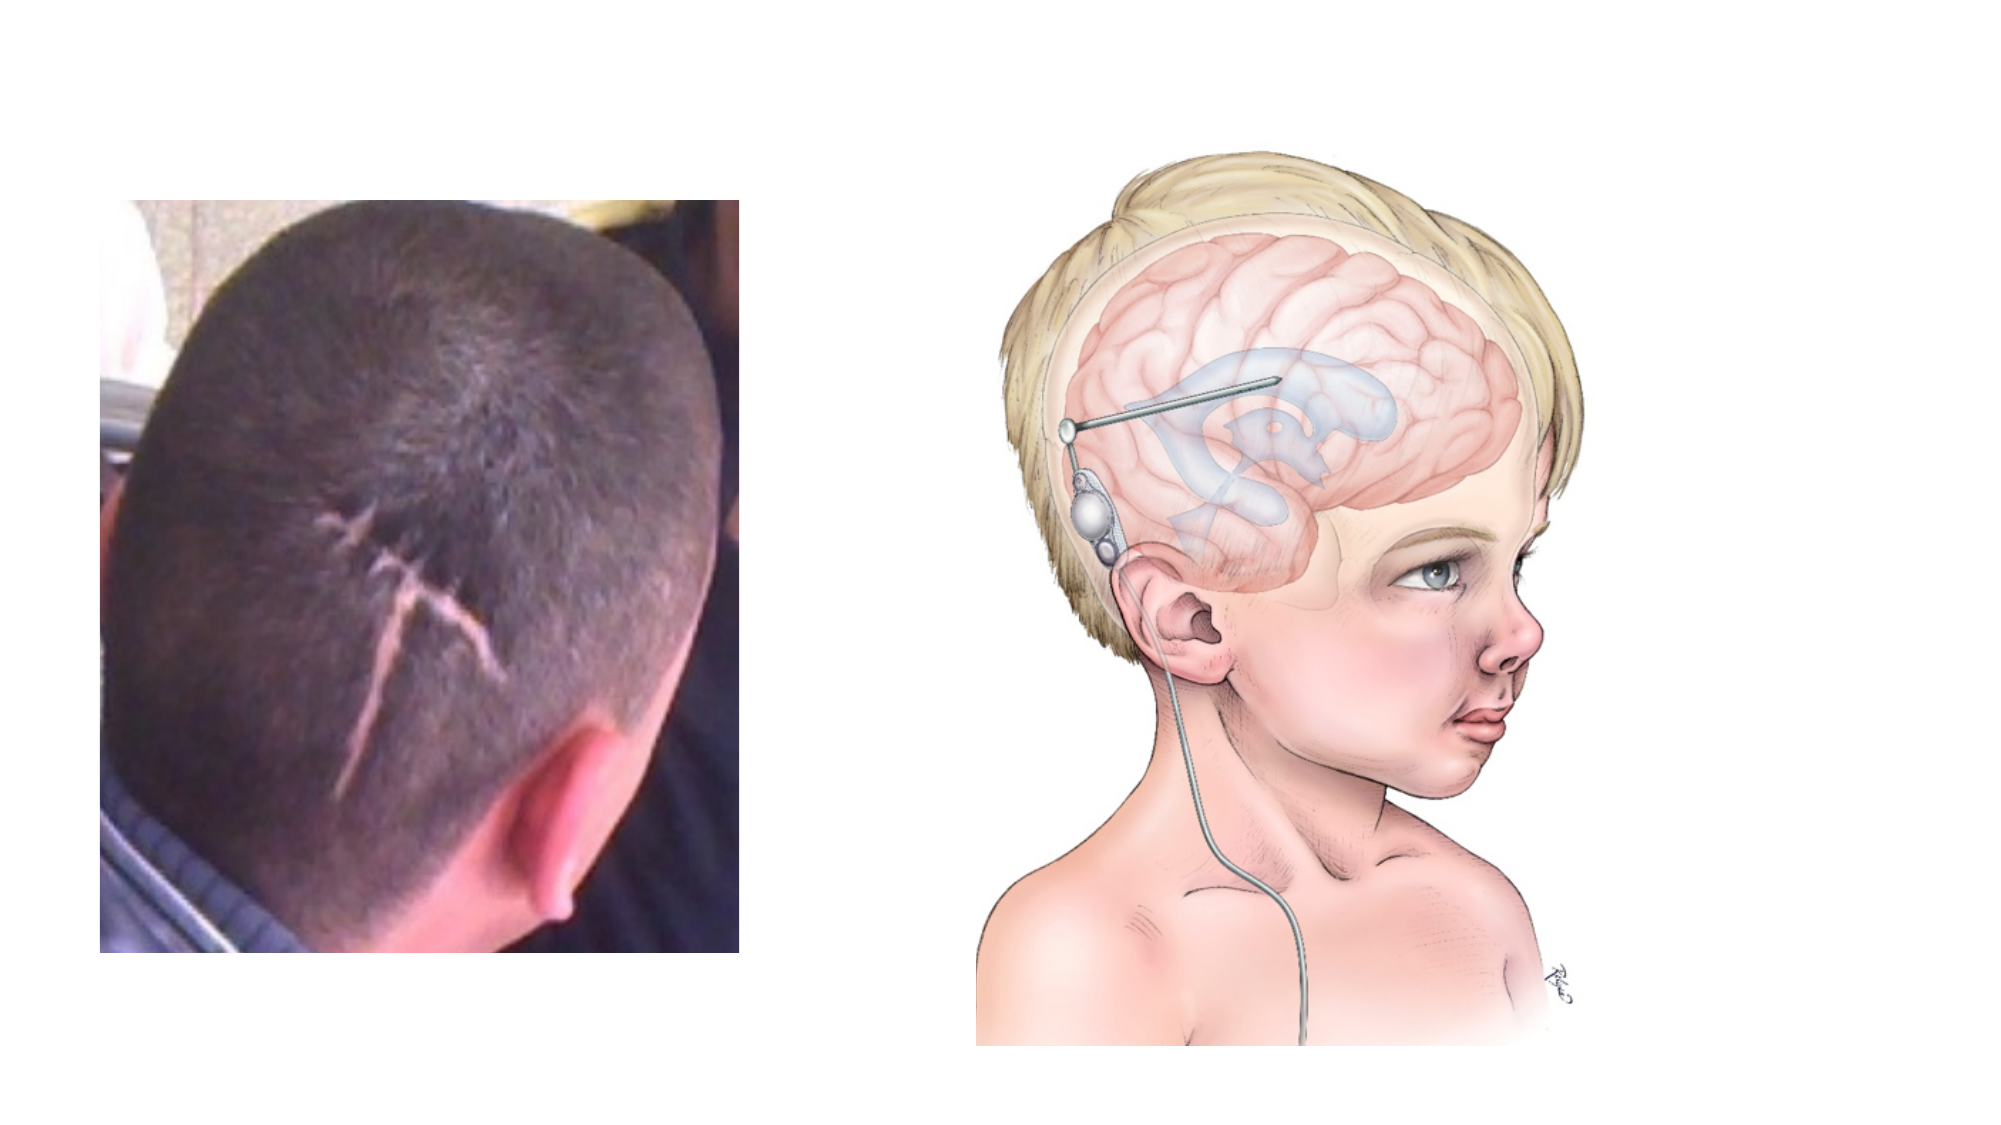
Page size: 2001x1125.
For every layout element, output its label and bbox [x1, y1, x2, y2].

list [99, 199, 740, 953]
picture [976, 106, 1707, 1046]
